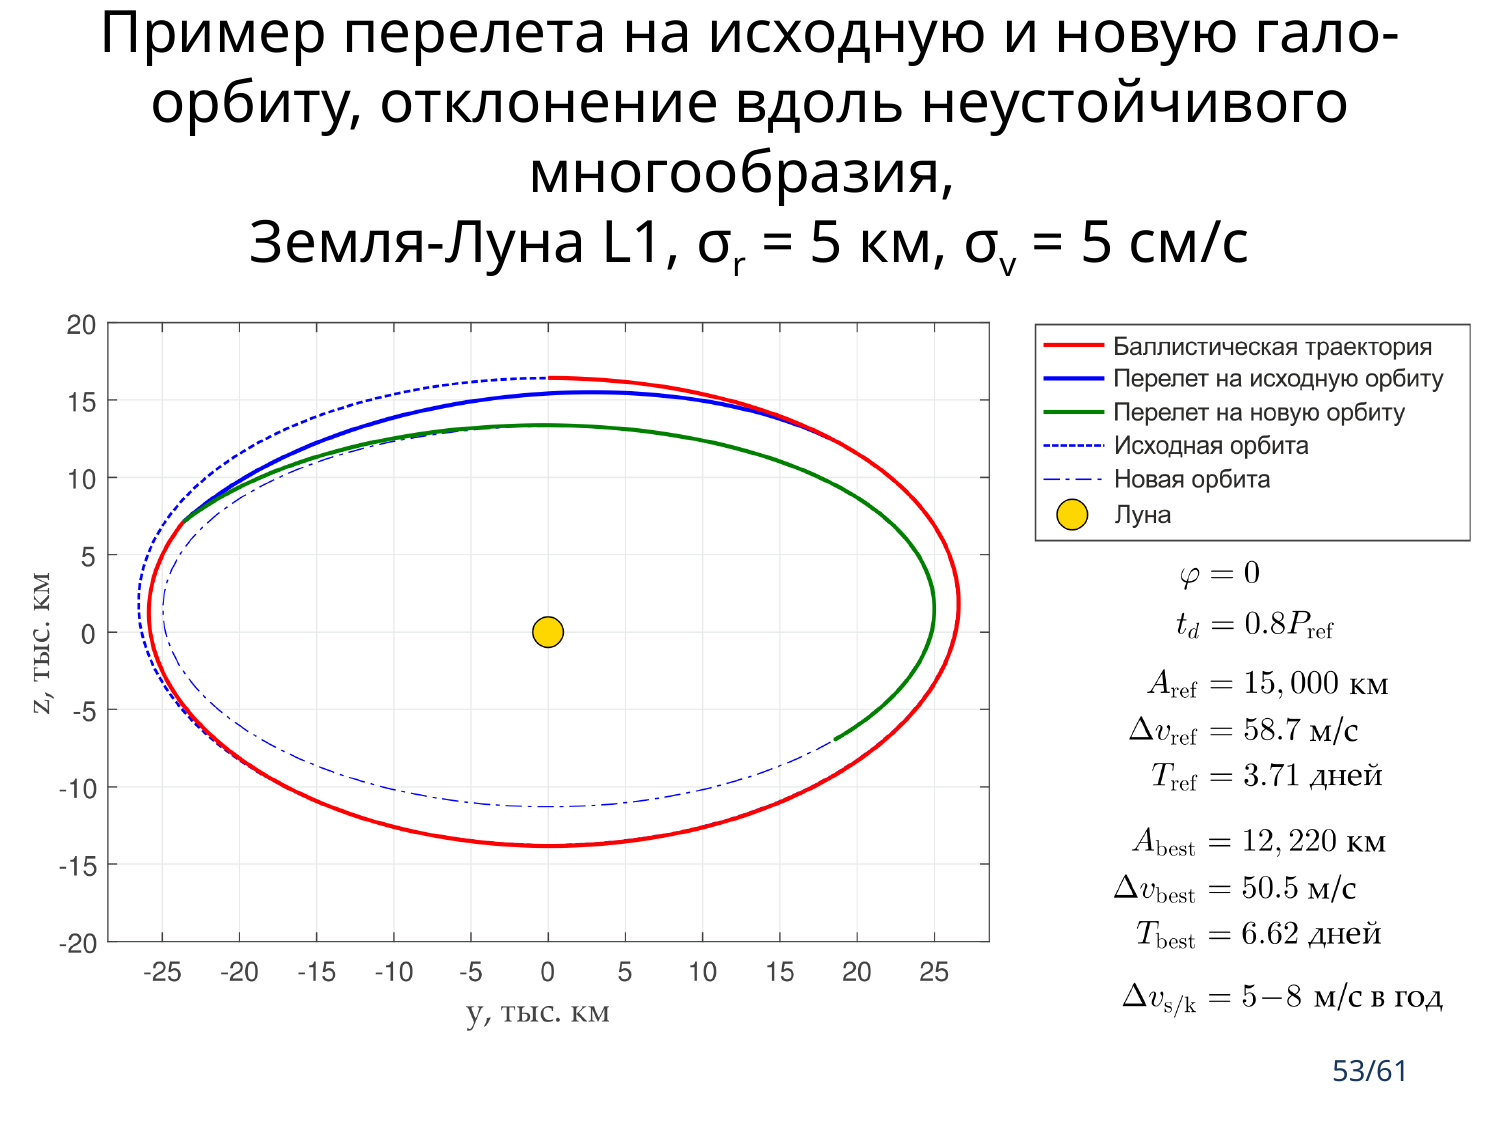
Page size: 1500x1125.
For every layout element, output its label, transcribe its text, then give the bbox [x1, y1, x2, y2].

picture [32, 314, 1472, 1031]
slide_number 53/61 [1074, 1042, 1425, 1103]
title Пример перелета на исходную и новую гало-орбиту, отклонение вдоль неустойчивого многообразия, Земля-Луна L1, σr = 5 км, σv = 5 см/с [75, 45, 1425, 233]
